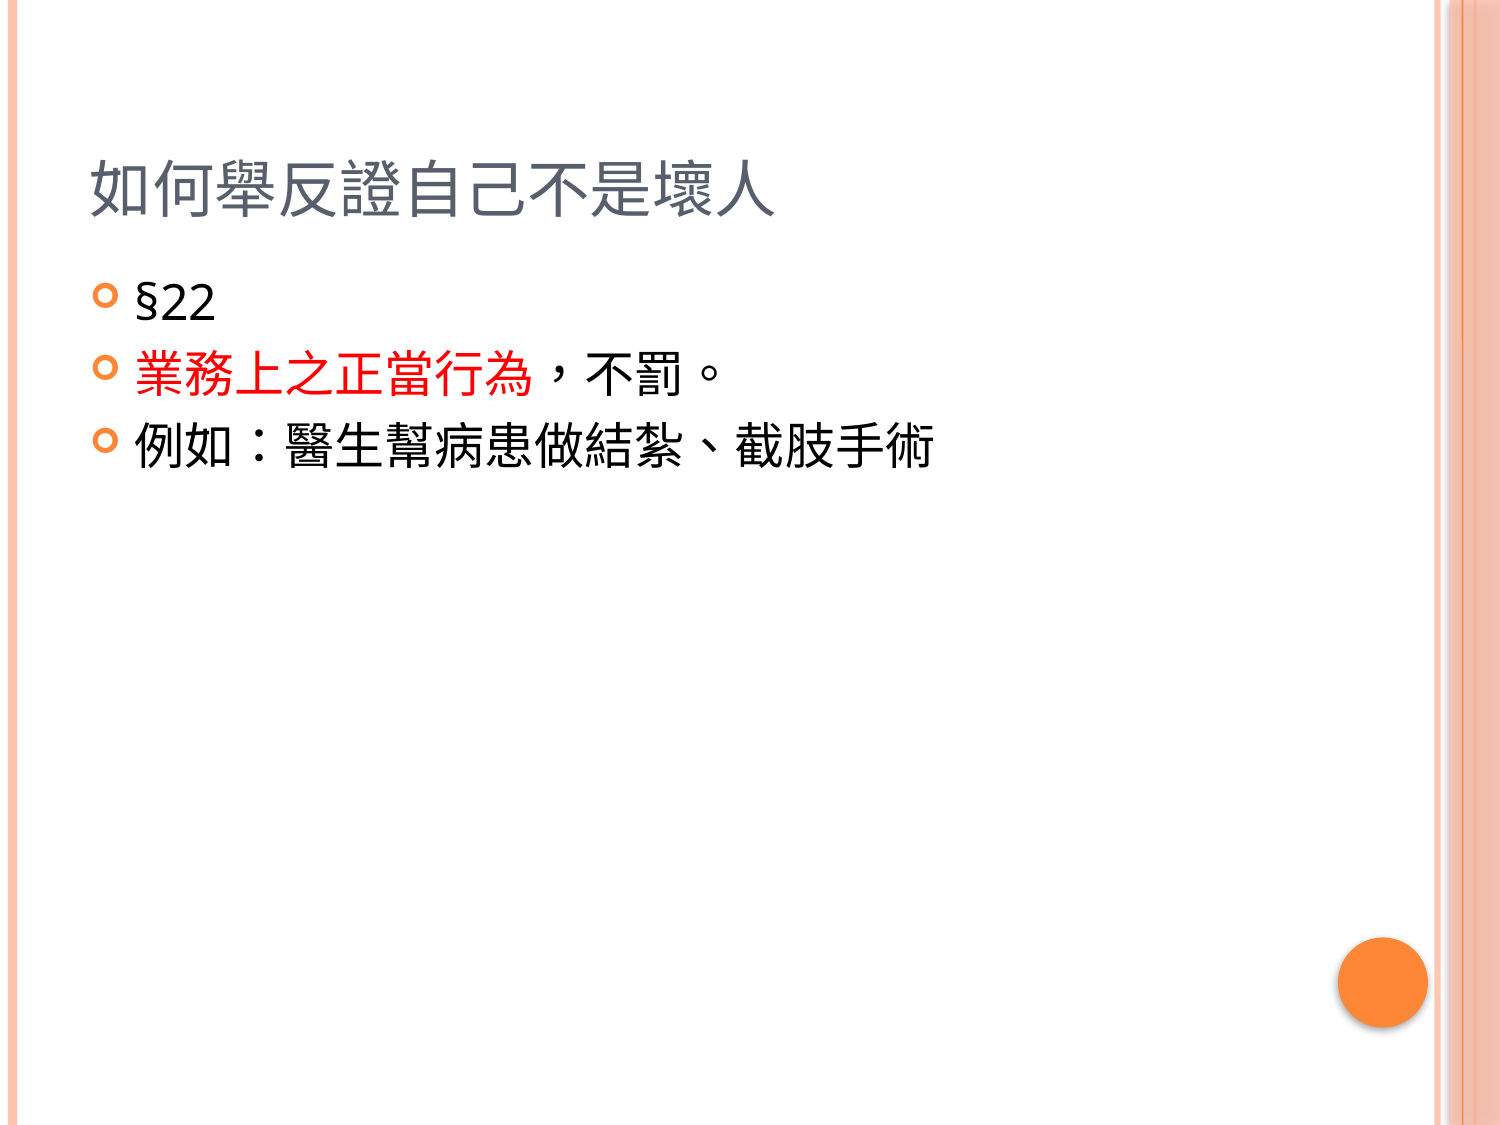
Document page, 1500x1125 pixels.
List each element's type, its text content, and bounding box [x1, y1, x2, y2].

title 如何舉反證自己不是壞人 [75, 45, 1300, 233]
list §22 業務上之正當行為，不罰。 例如：醫生幫病患做結紮、截肢手術 [75, 262, 1300, 1062]
